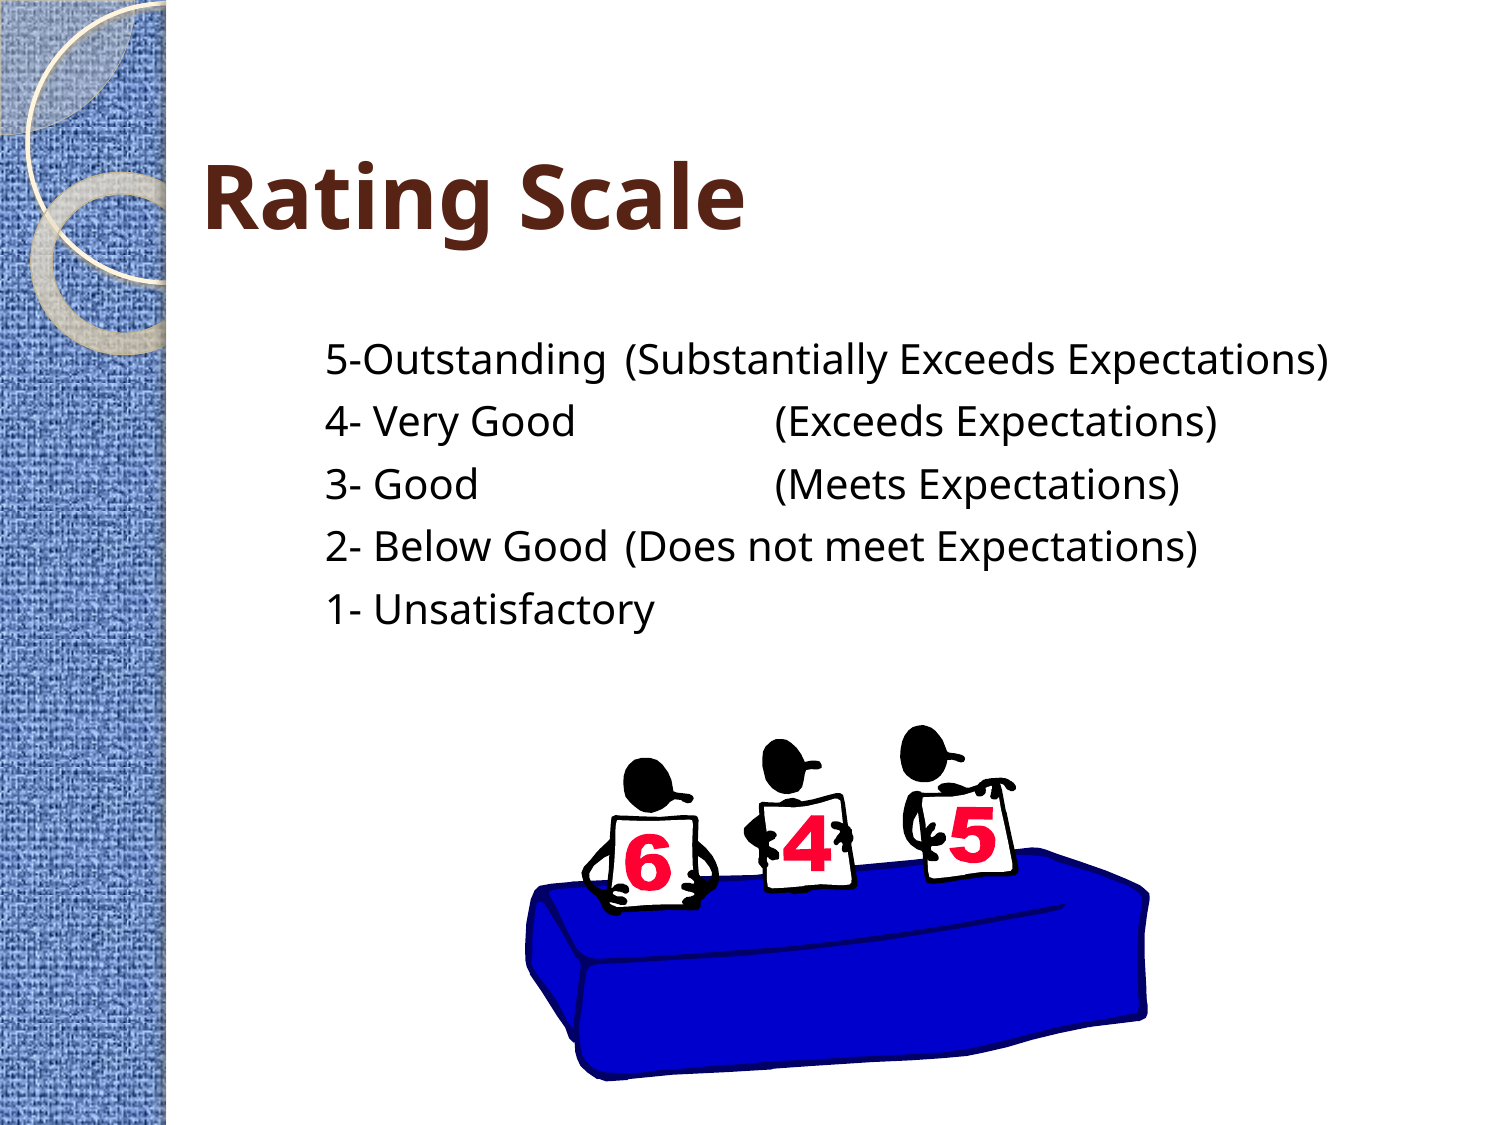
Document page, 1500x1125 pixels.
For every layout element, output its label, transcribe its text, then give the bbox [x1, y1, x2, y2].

table_cell [1, 3, 131, 134]
picture [0, 134, 166, 1125]
title Rating Scale [162, 99, 1441, 288]
picture [524, 724, 1151, 1082]
picture [136, 0, 164, 4]
picture [62, 195, 160, 280]
picture [32, 13, 160, 207]
table_cell [35, 18, 133, 129]
list 5-Outstanding (Substantially Exceeds Expectations) 4- Very Good (Exceeds Expectations) 3- Good (Meets Expectations) 2- Below Good (Does not meet Expectations) 1- Unsatisfactory [249, 324, 1438, 1063]
picture [53, 241, 160, 332]
